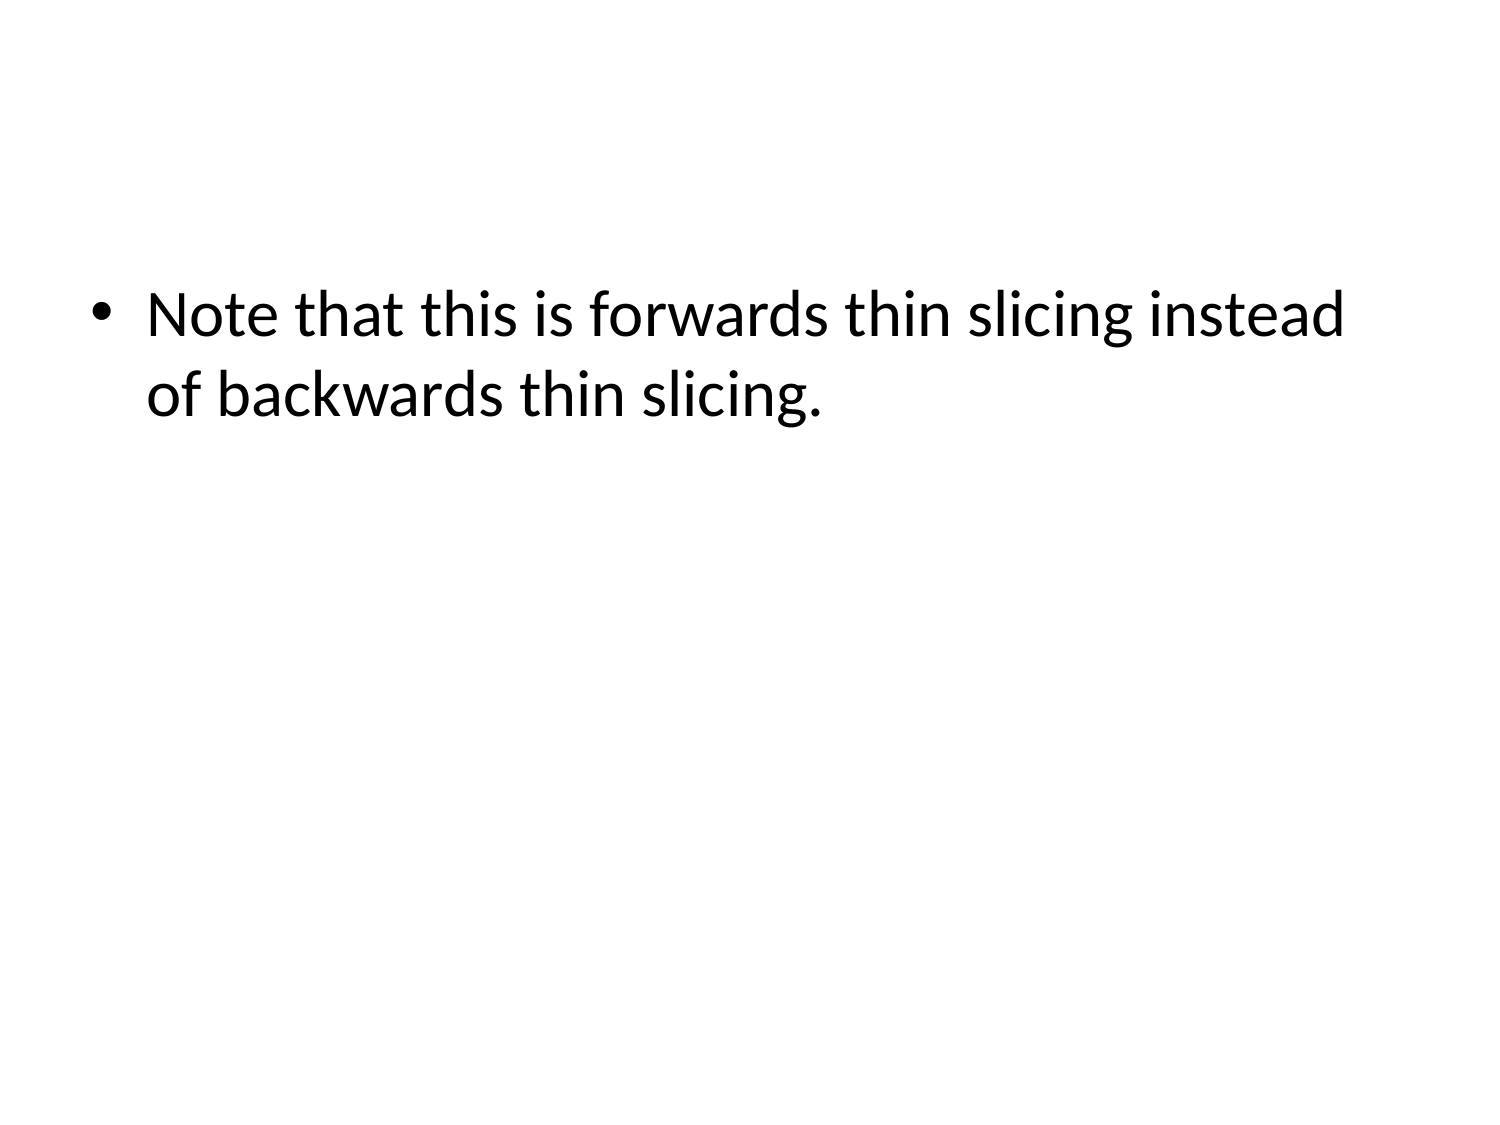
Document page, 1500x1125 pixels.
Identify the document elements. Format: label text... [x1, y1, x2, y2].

list Note that this is forwards thin slicing instead of backwards thin slicing. [75, 262, 1425, 1005]
